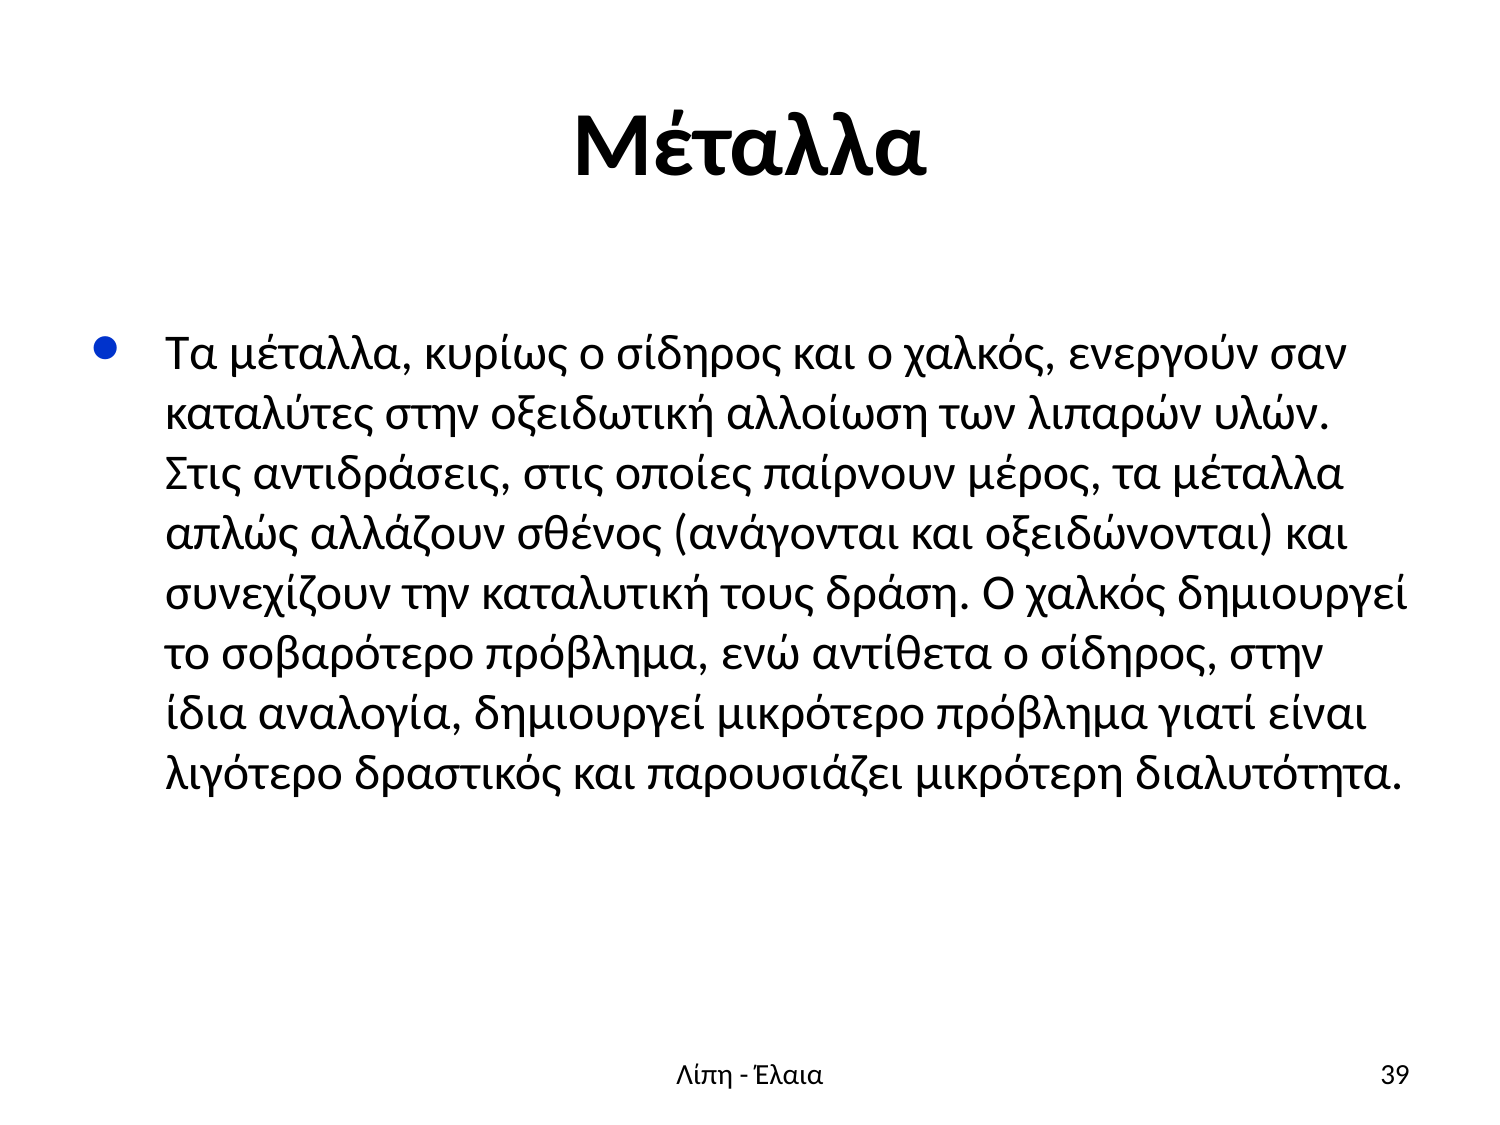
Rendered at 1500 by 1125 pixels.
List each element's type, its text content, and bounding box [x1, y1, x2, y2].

list Τα μέταλλα, κυρίως ο σίδηρος και ο χαλκός, ενεργούν σαν καταλύτες στην οξειδωτική αλλοίωση των λιπαρών υλών. Στις αντιδράσεις, στις οποίες παίρνουν μέρος, τα μέταλλα απλώς αλλάζουν σθένος (ανάγονται και οξειδώνονται) και συνεχίζουν την καταλυτική τους δράση. Ο χαλκός δημιουργεί το σοβαρότερο πρόβλημα, ενώ αντίθετα ο σίδηρος, στην ίδια αναλογία, δημιουργεί μικρότερο πρόβλημα γιατί είναι λιγότερο δραστικός και παρουσιάζει μικρότερη διαλυτότητα. [75, 262, 1425, 1005]
slide_number 39 [1074, 1042, 1425, 1103]
title Μέταλλα [75, 45, 1425, 233]
footer Λίπη - Έλαια [512, 1042, 988, 1103]
